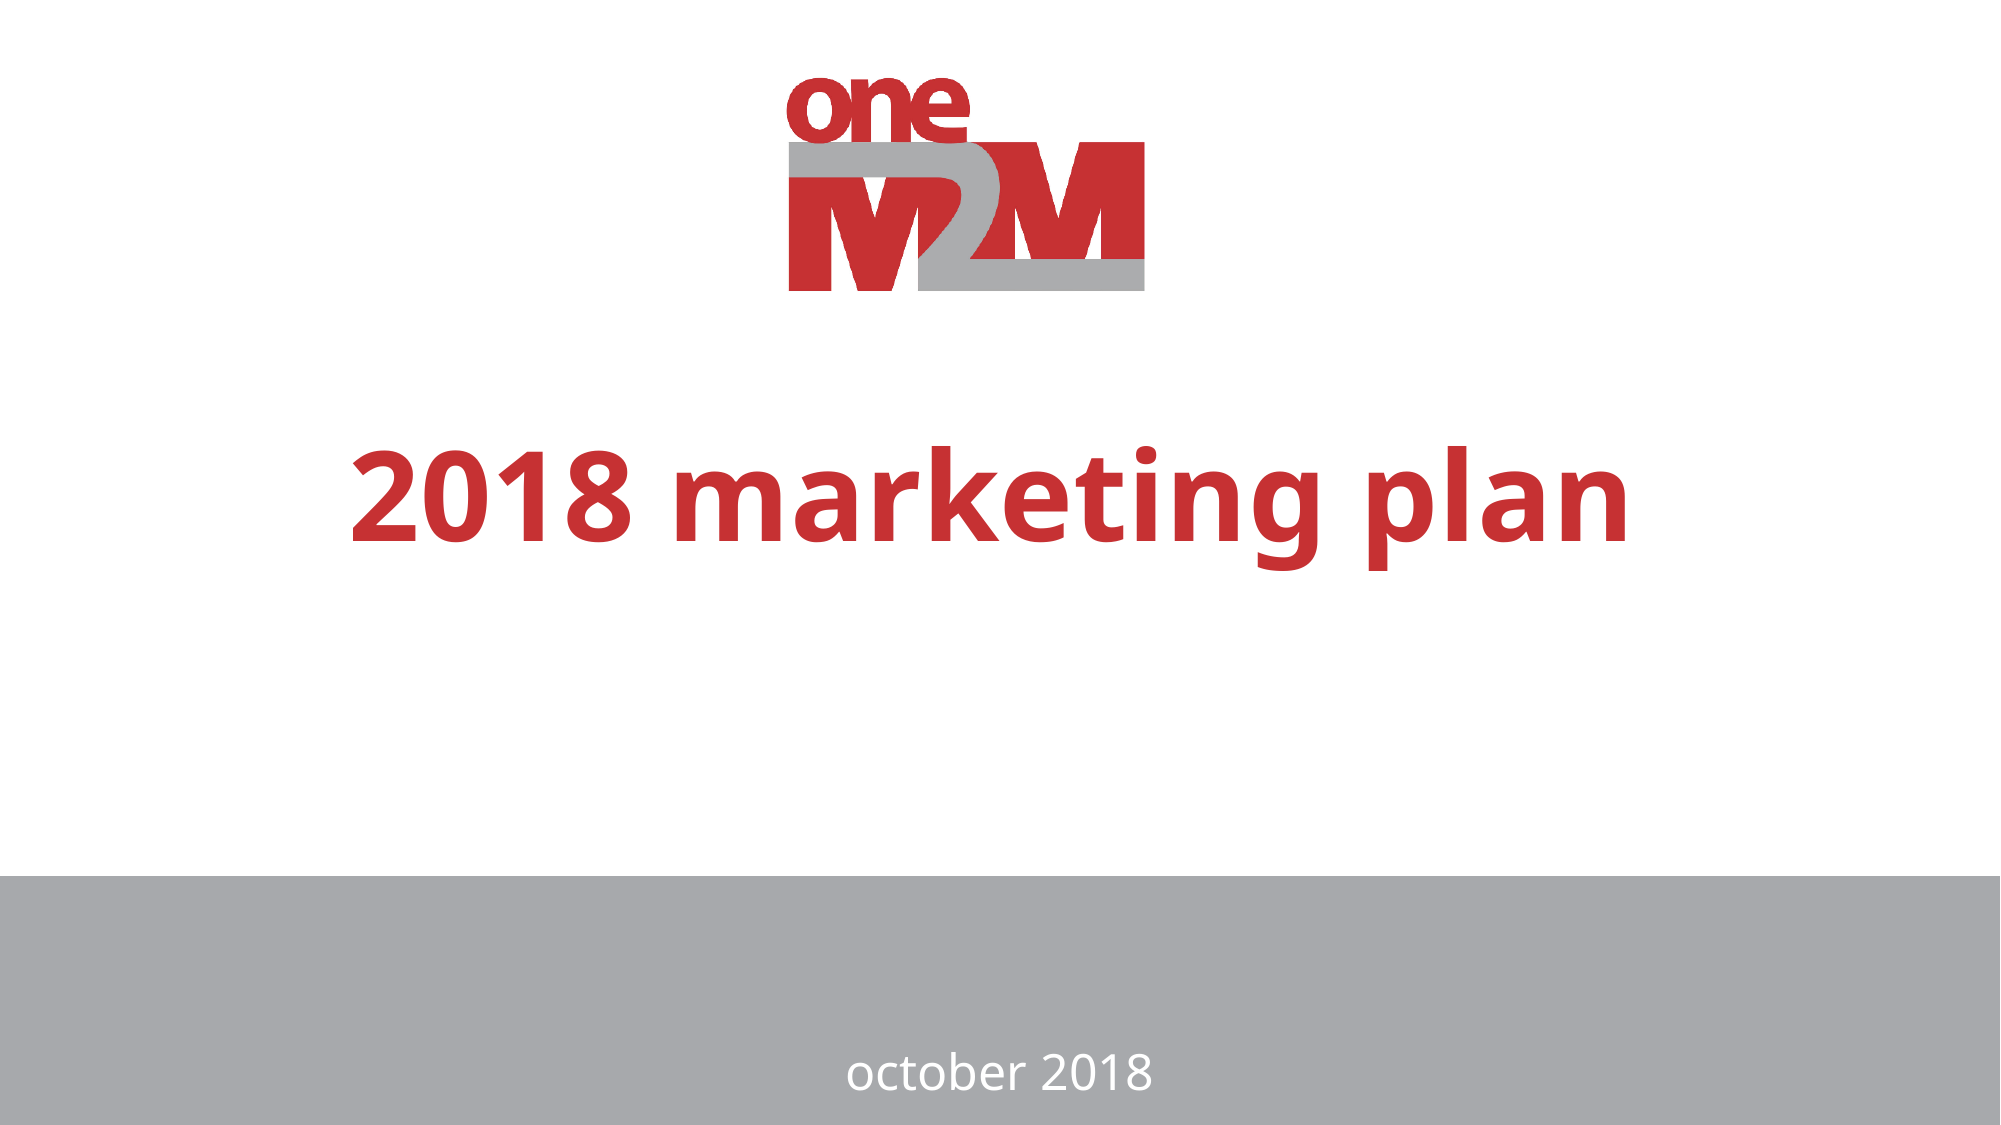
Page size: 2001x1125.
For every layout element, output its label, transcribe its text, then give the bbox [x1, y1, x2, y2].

subtitle october 2018 [249, 959, 1750, 1125]
title 2018 marketing plan [65, 184, 1919, 576]
picture [742, 31, 1189, 184]
